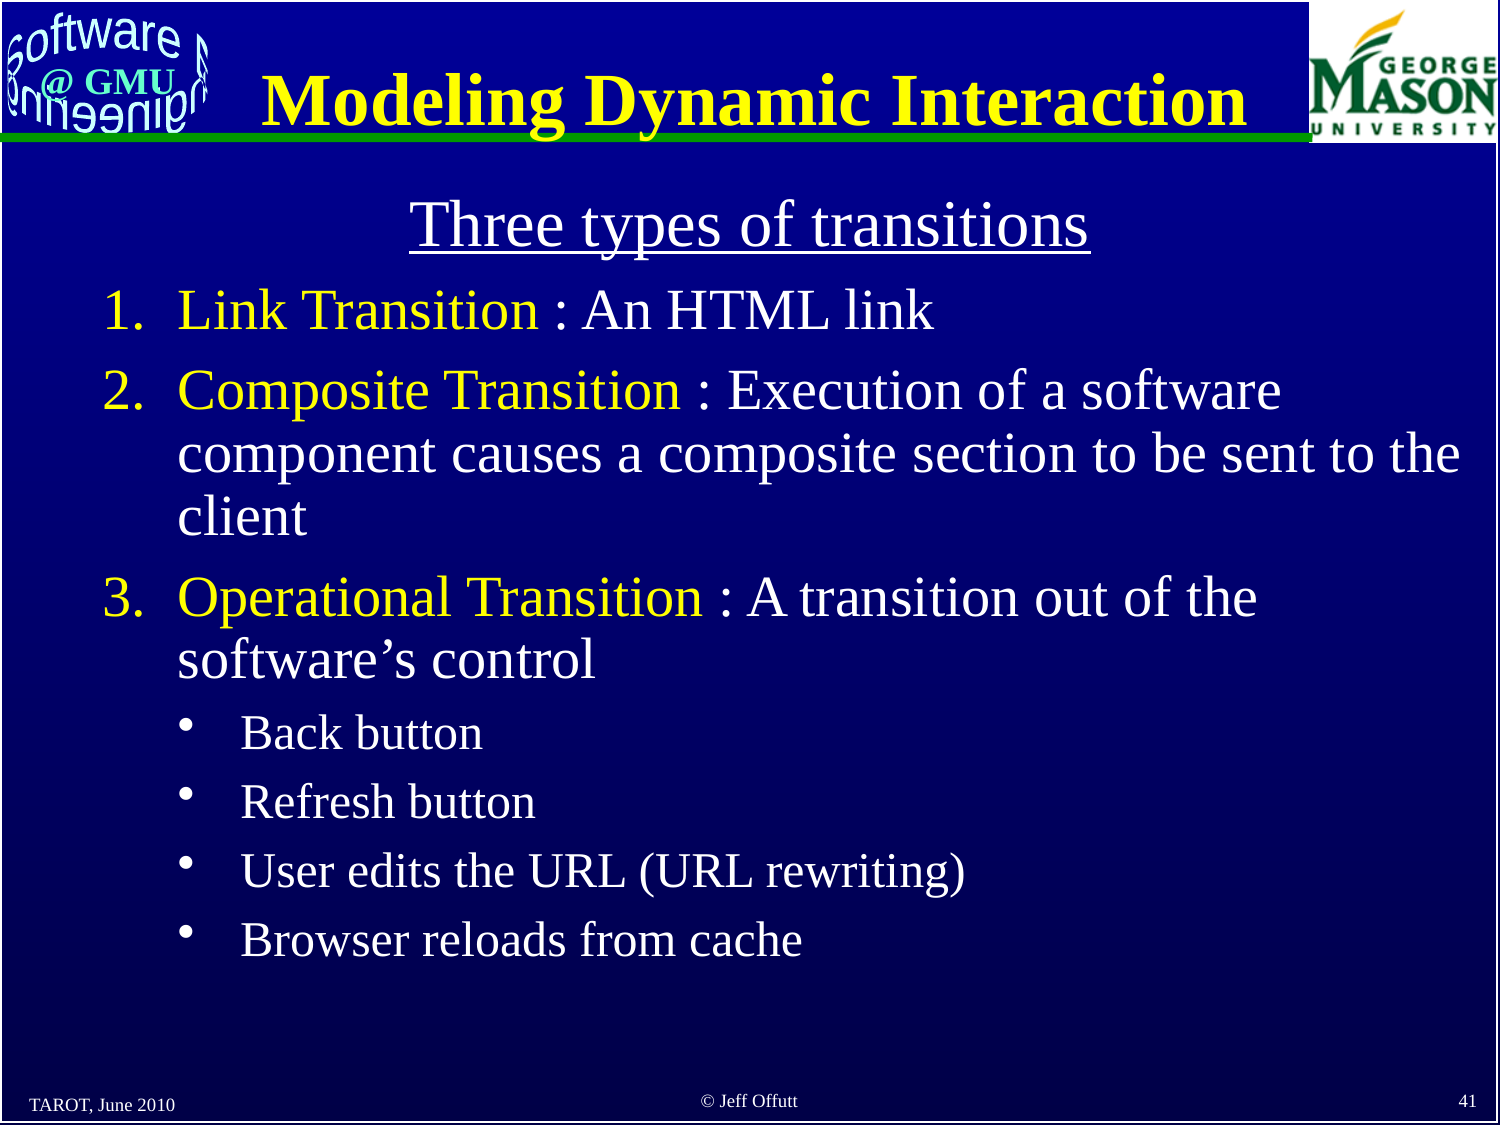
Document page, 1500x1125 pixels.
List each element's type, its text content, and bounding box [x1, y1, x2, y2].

list Three types of transitions Link Transition : An HTML link Composite Transition : Execution of a software component causes a composite section to be sent to the client Operational Transition : A transition out of the software’s control Back button Refresh button User edits the URL (URL rewriting) Browser reloads from cache [12, 181, 1488, 1076]
footer © Jeff Offutt [511, 1083, 987, 1119]
picture [1309, 2, 1498, 143]
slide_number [13, 1081, 451, 1123]
title Modeling Dynamic Interaction [186, 15, 1325, 181]
slide_number 41 [1179, 1082, 1493, 1119]
